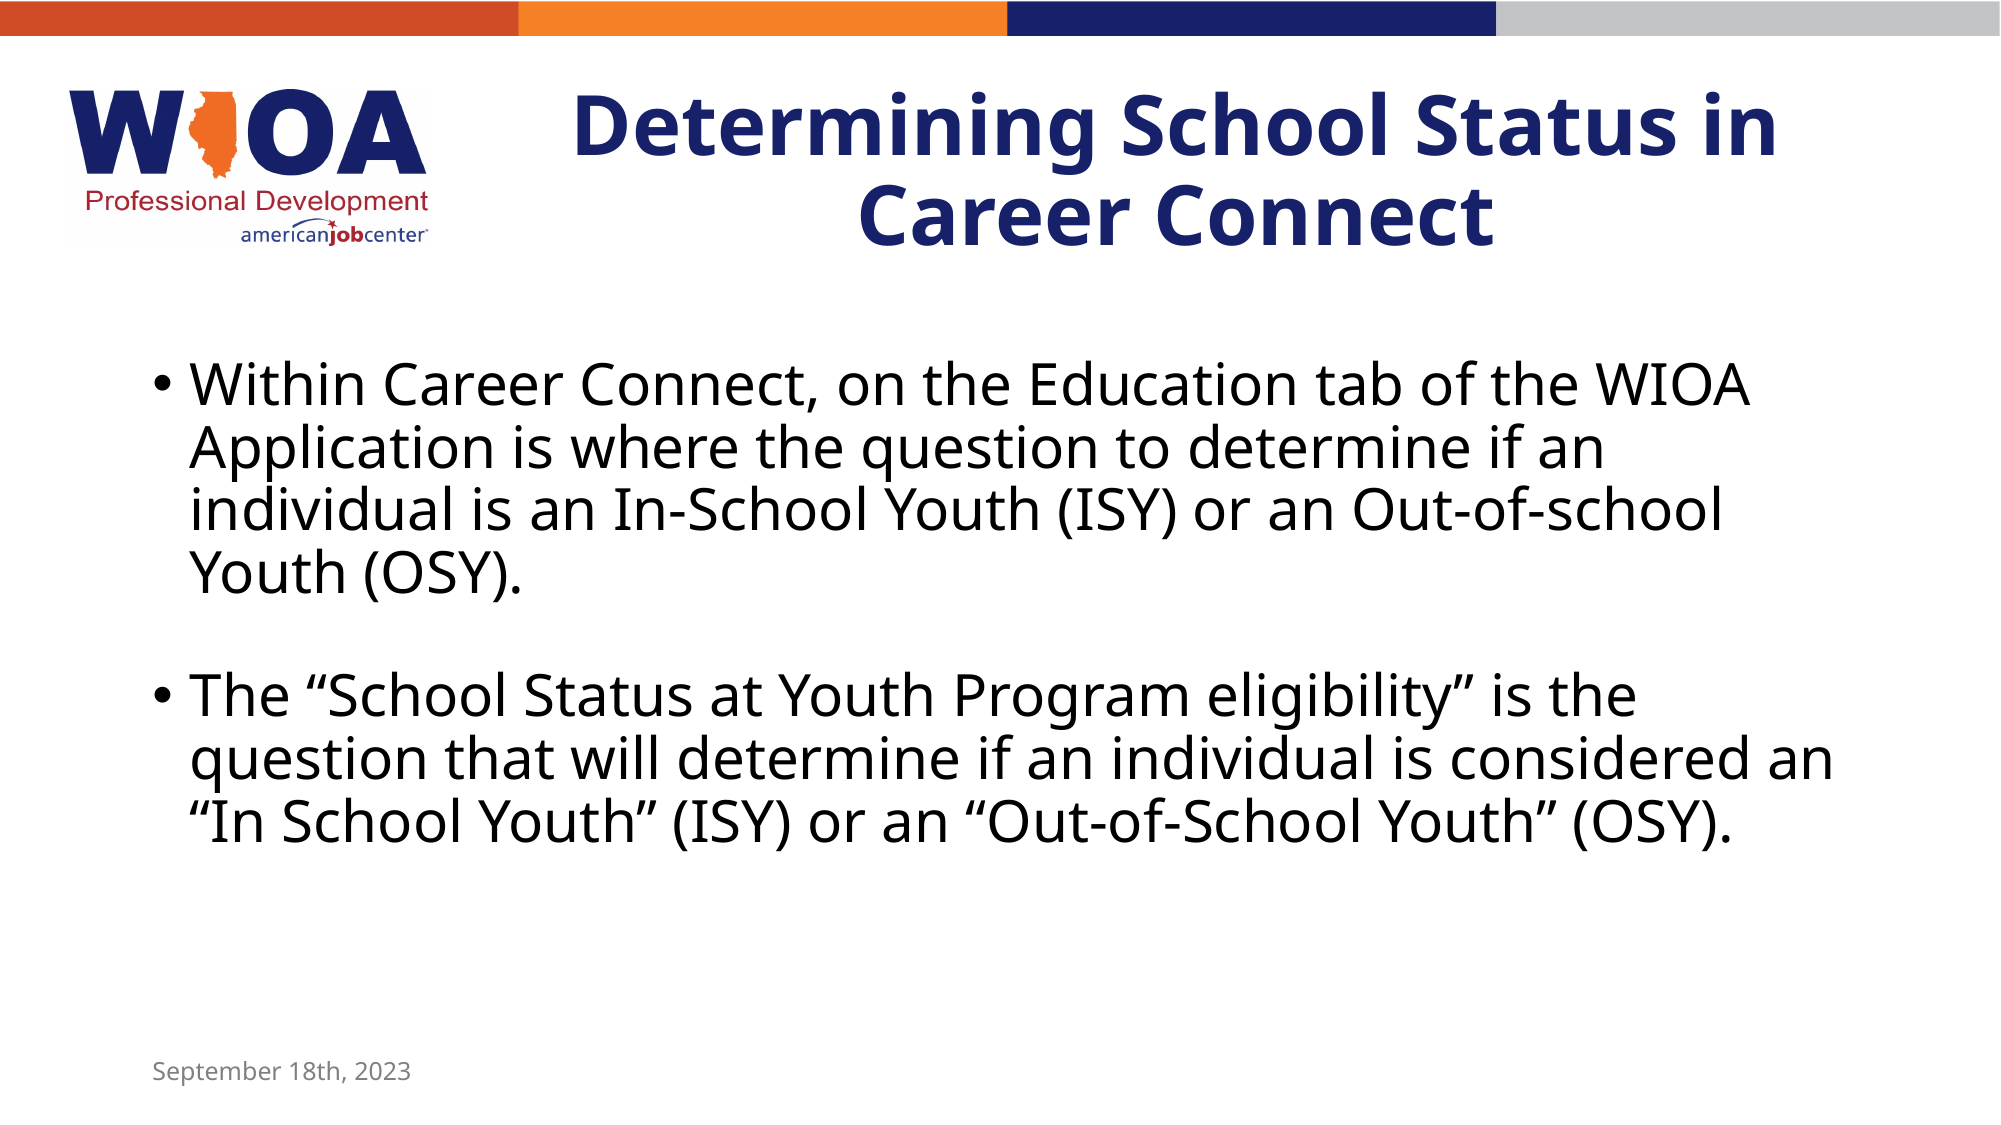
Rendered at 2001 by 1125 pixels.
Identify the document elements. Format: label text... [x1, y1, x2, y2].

title Determining School Status in Career Connect [526, 100, 1826, 248]
list Within Career Connect, on the Education tab of the WIOA Application is where the question to determine if an individual is an In-School Youth (ISY) or an Out-of-school Youth (OSY). The “School Status at Youth Program eligibility” is the question that will determine if an individual is considered an “In School Youth” (ISY) or an “Out-of-School Youth” (OSY). [137, 347, 1863, 1014]
footer September 18th, 2023 [137, 1042, 1338, 1103]
picture [0, 0, 2000, 1125]
